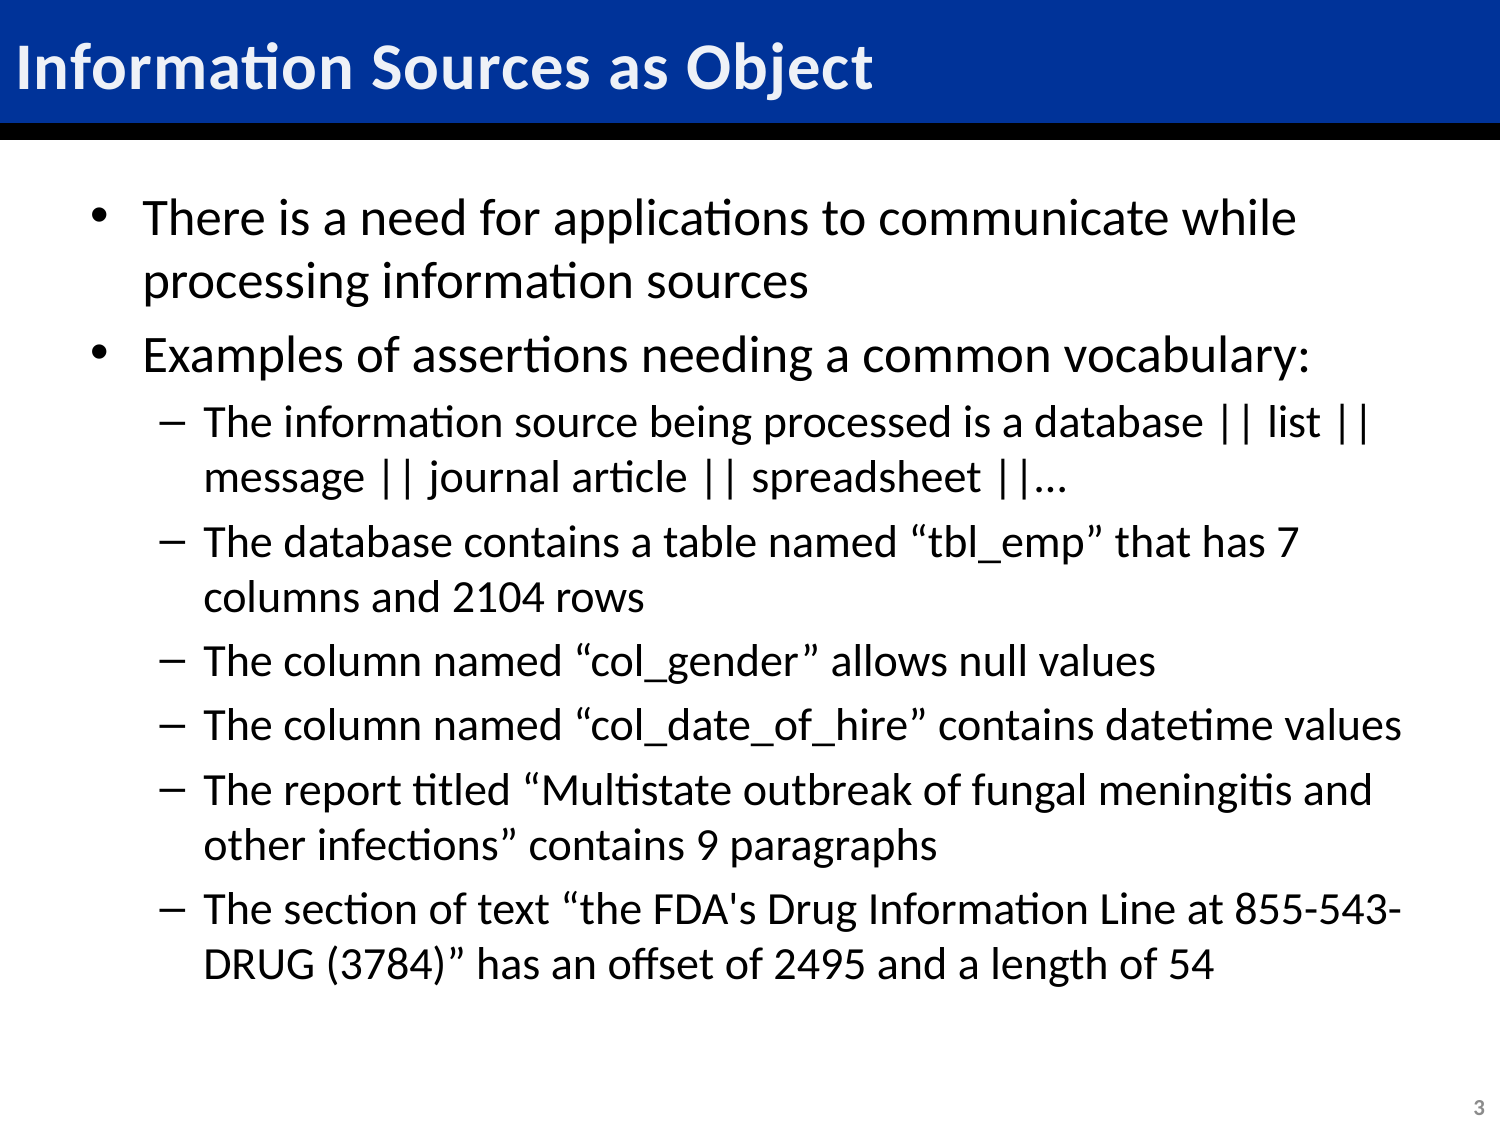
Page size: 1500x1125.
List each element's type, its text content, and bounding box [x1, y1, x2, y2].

title Information Sources as Objects [0, 0, 1500, 125]
slide_number 3 [1374, 1087, 1500, 1125]
list There is a need for applications to communicate while processing information sources Examples of assertions needing a common vocabulary: The information source being processed is a database || list || message || journal article || spreadsheet ||… The database contains a table named “tbl_emp” that has 7 columns and 2104 rows The column named “col_gender” allows null values The column named “col_date_of_hire” contains datetime values The report titled “Multistate outbreak of fungal meningitis and other infections” contains 9 paragraphs The section of text “the FDA's Drug Information Line at 855-543-DRUG (3784)” has an offset of 2495 and a length of 54 [75, 174, 1425, 1063]
